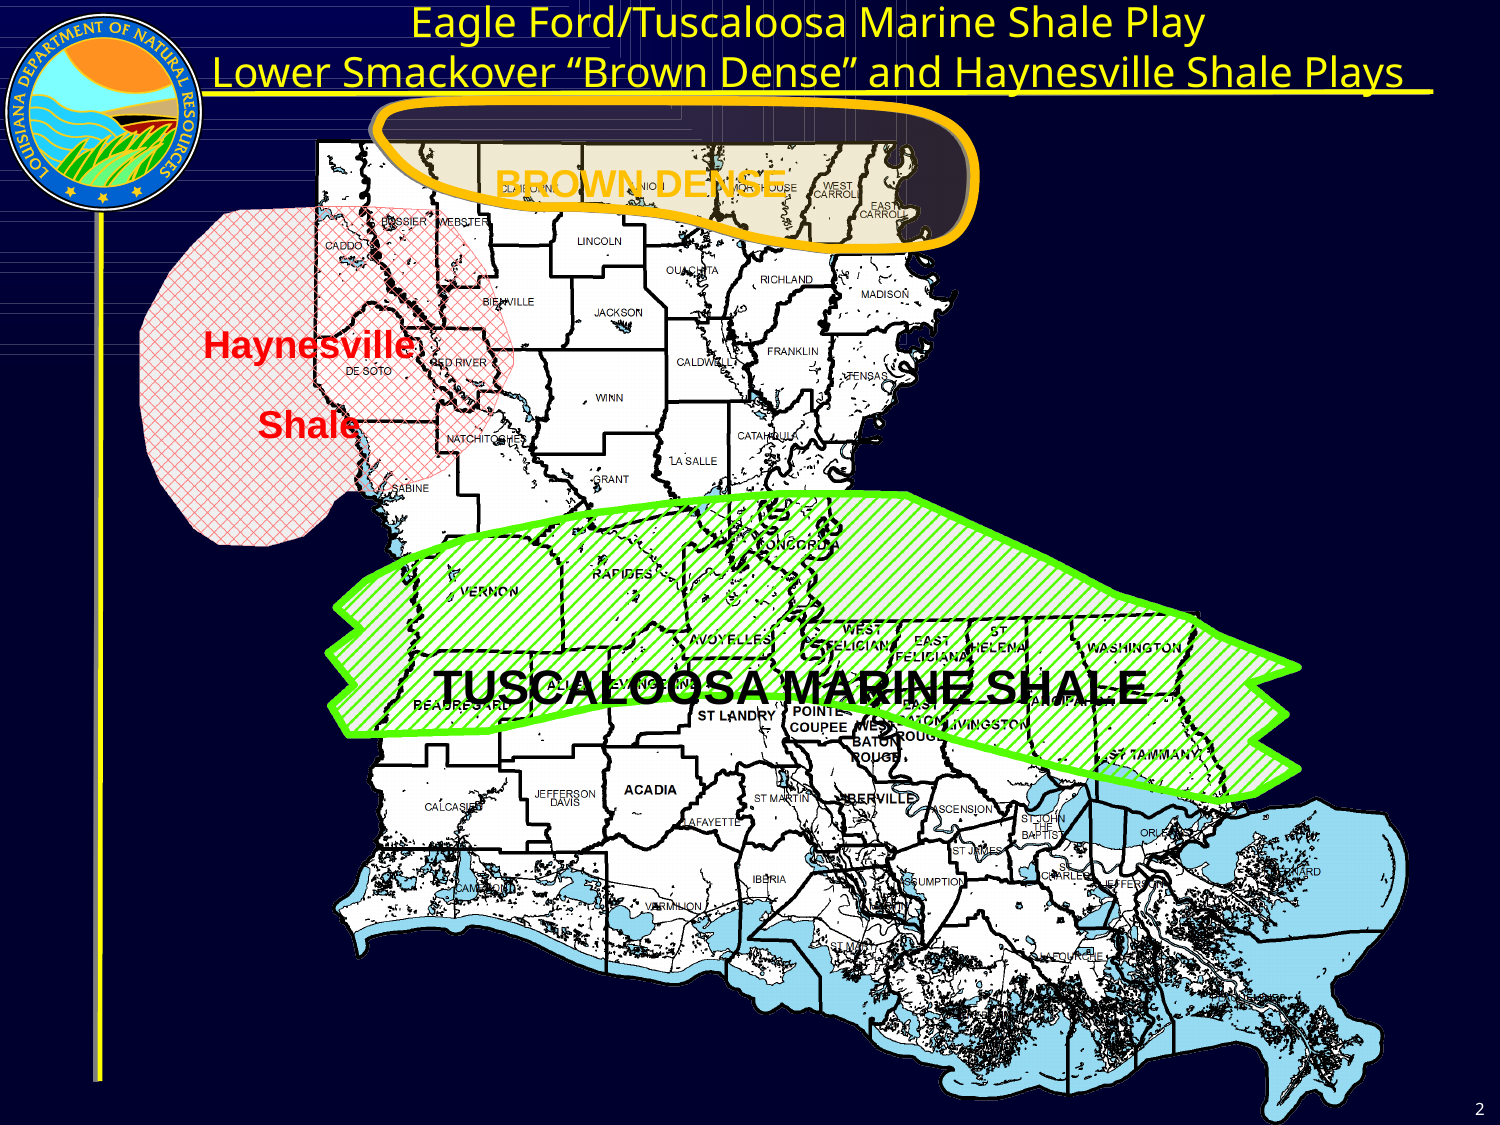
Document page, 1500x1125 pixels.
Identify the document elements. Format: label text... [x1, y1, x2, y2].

text_box [377, 100, 964, 138]
title Eagle Ford/Tuscaloosa Marine Shale Play Lower Smackover “Brown Dense” and Haynesville Shale Plays [193, 0, 1423, 96]
slide_number 2 [1412, 1087, 1500, 1125]
picture [138, 139, 1409, 1125]
